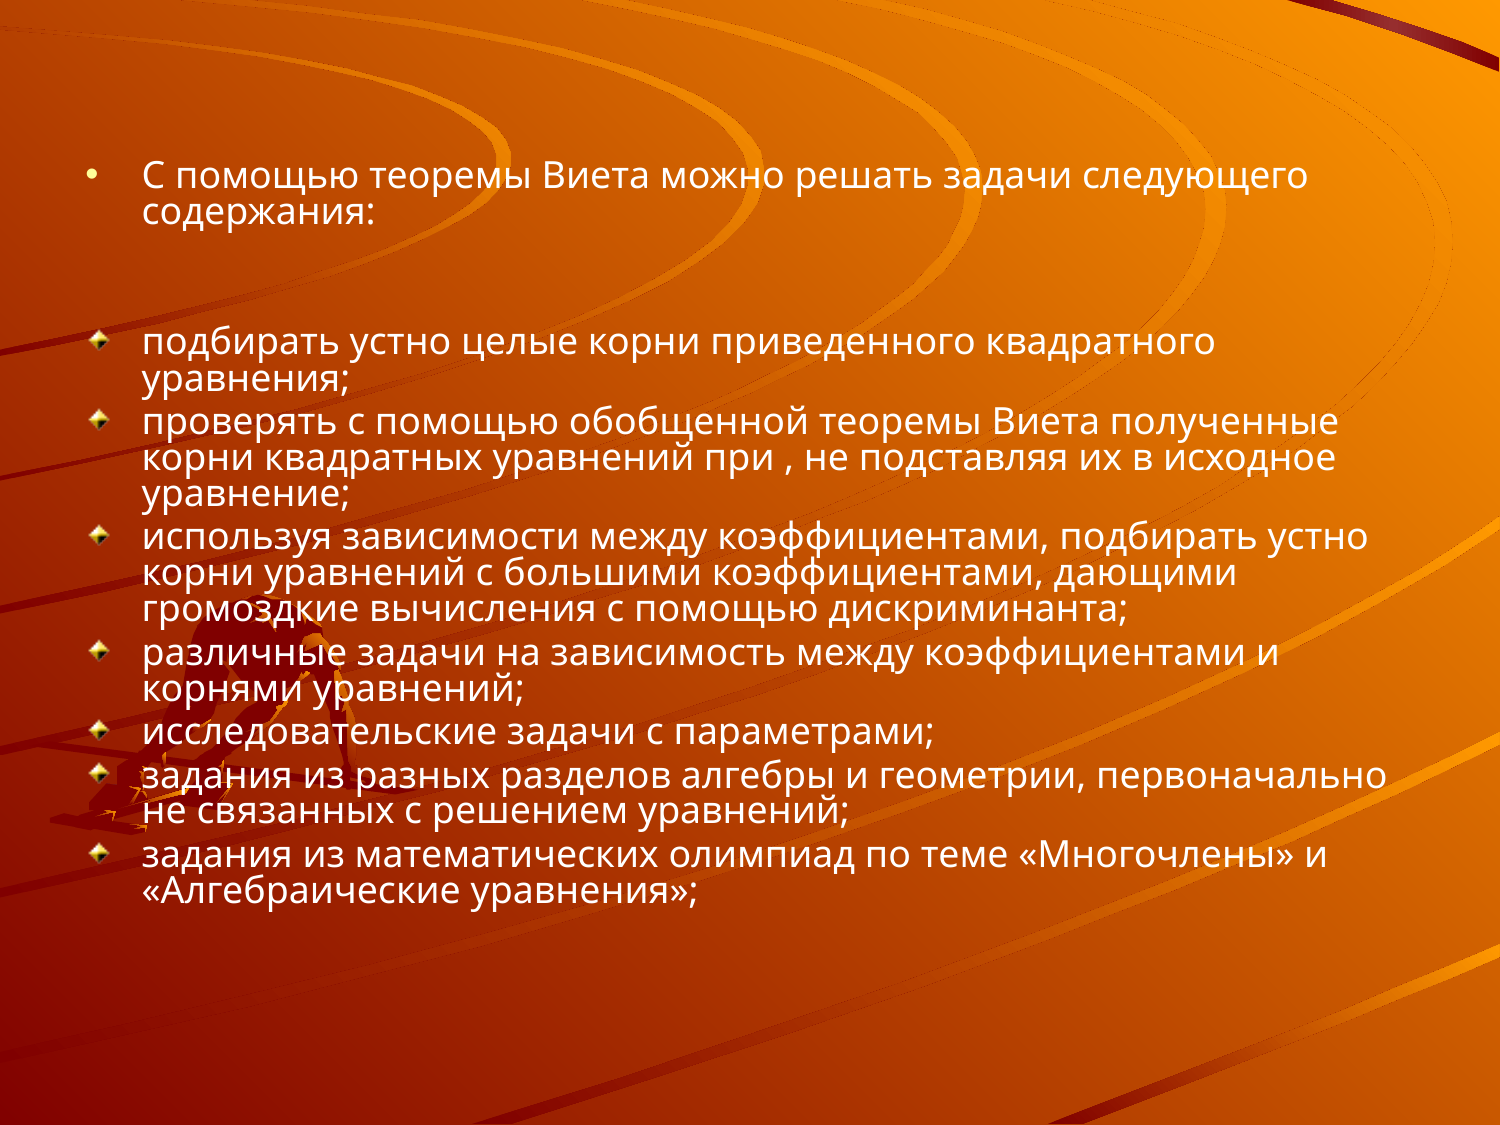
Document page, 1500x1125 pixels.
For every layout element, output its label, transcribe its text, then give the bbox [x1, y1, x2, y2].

picture [85, 716, 112, 743]
picture [85, 839, 112, 866]
picture [85, 326, 112, 353]
picture [85, 521, 112, 548]
list С помощью теоремы Виета можно решать задачи следующего содержания: подбирать устно целые корни приведенного квадратного уравнения; проверять с помощью обобщенной теоремы Виета полученные корни квадратных уравнений при , не подставляя их в исходное уравнение; используя зависимости между коэффициентами, подбирать устно корни уравнений с большими коэффициентами, дающими громоздкие вычисления с помощью дискриминанта; различные задачи на зависимость между коэффициентами и корнями уравнений; исследовательские задачи с параметрами; задания из разных разделов алгебры и геометрии, первоначально не связанных с решением уравнений; задания из математических олимпиад по теме «Многочлены» и «Алгебраические уравнения»; [70, 152, 1415, 999]
picture [85, 636, 112, 664]
picture [85, 759, 112, 786]
picture [85, 405, 112, 433]
